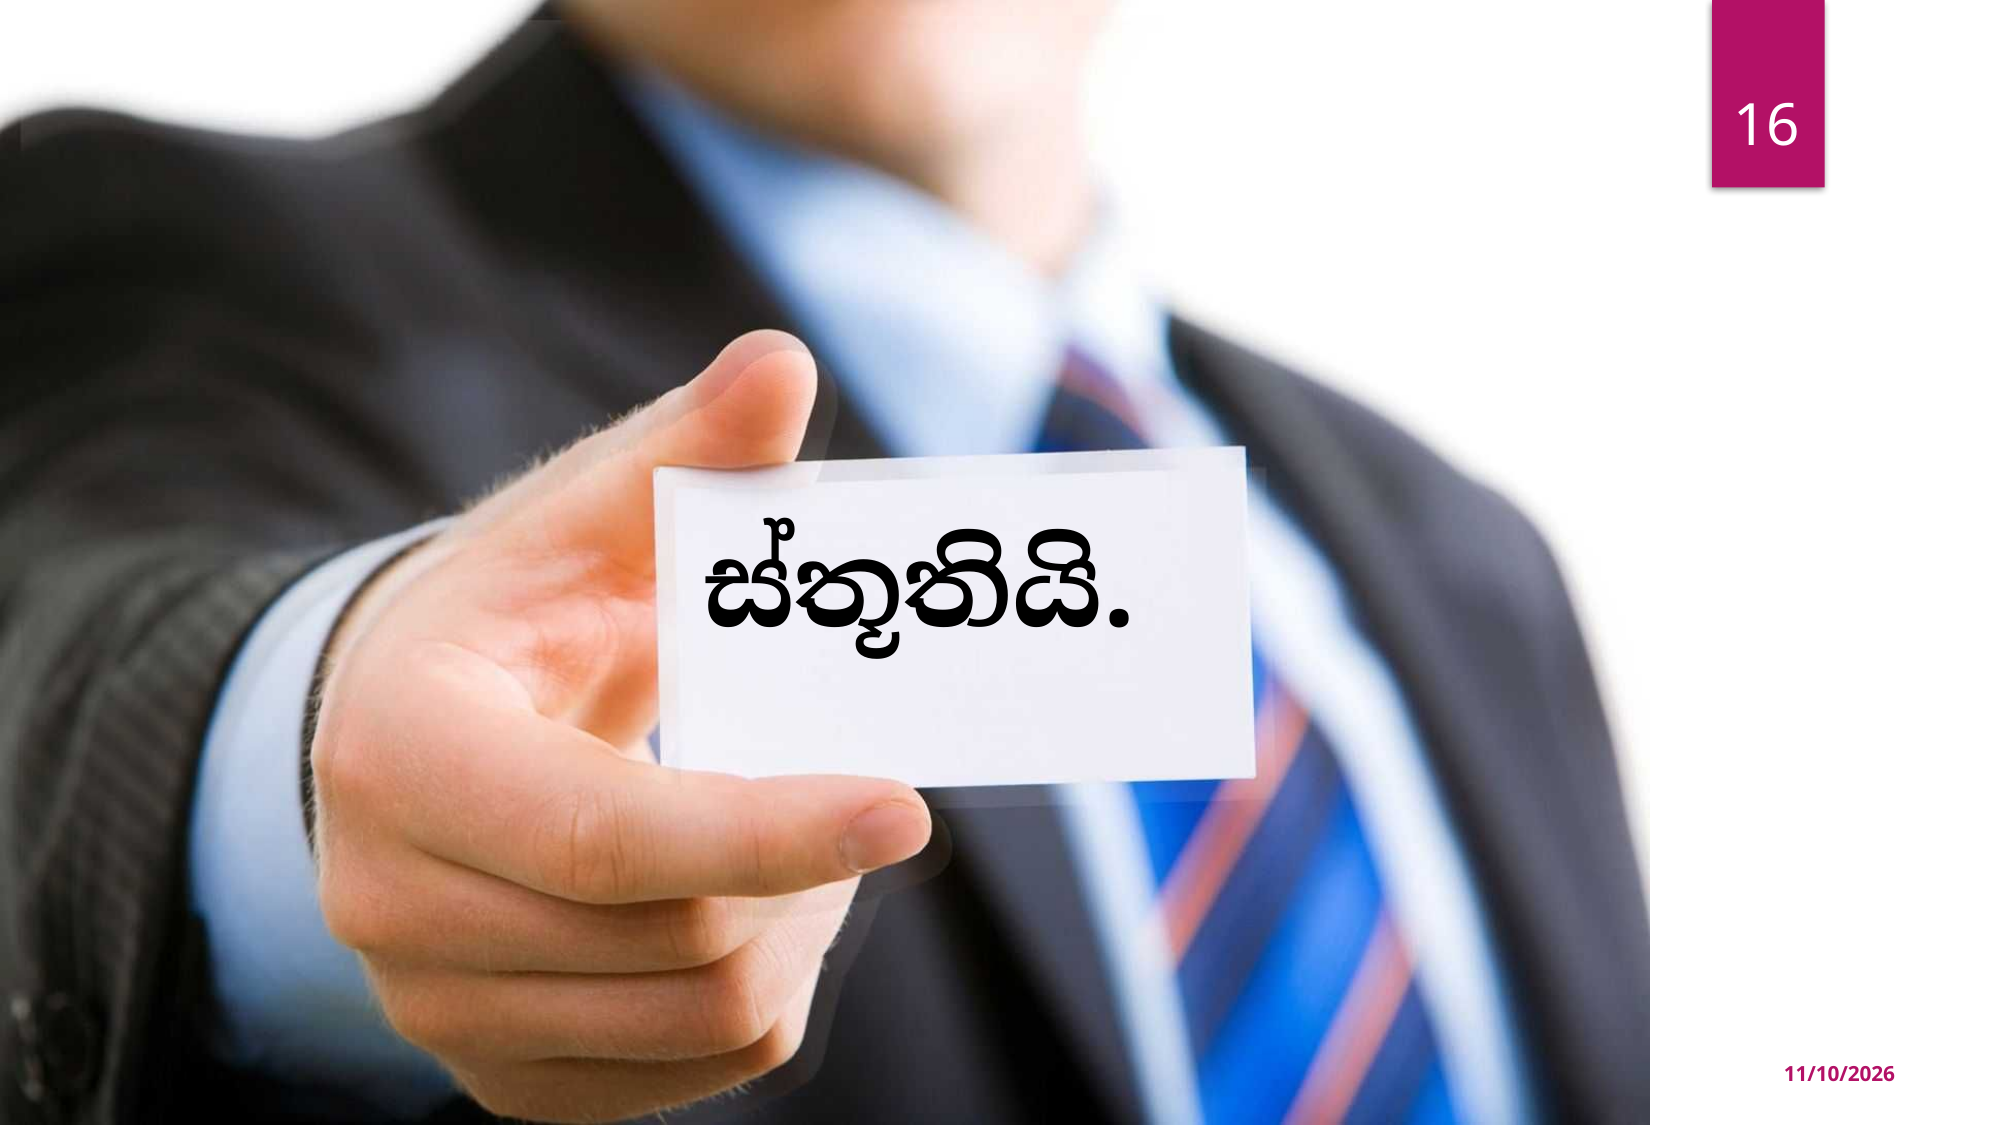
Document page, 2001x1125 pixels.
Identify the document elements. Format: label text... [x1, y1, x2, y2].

picture [0, 0, 1651, 1125]
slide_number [1720, 1050, 1911, 1099]
slide_number 16 [1698, 48, 1836, 175]
